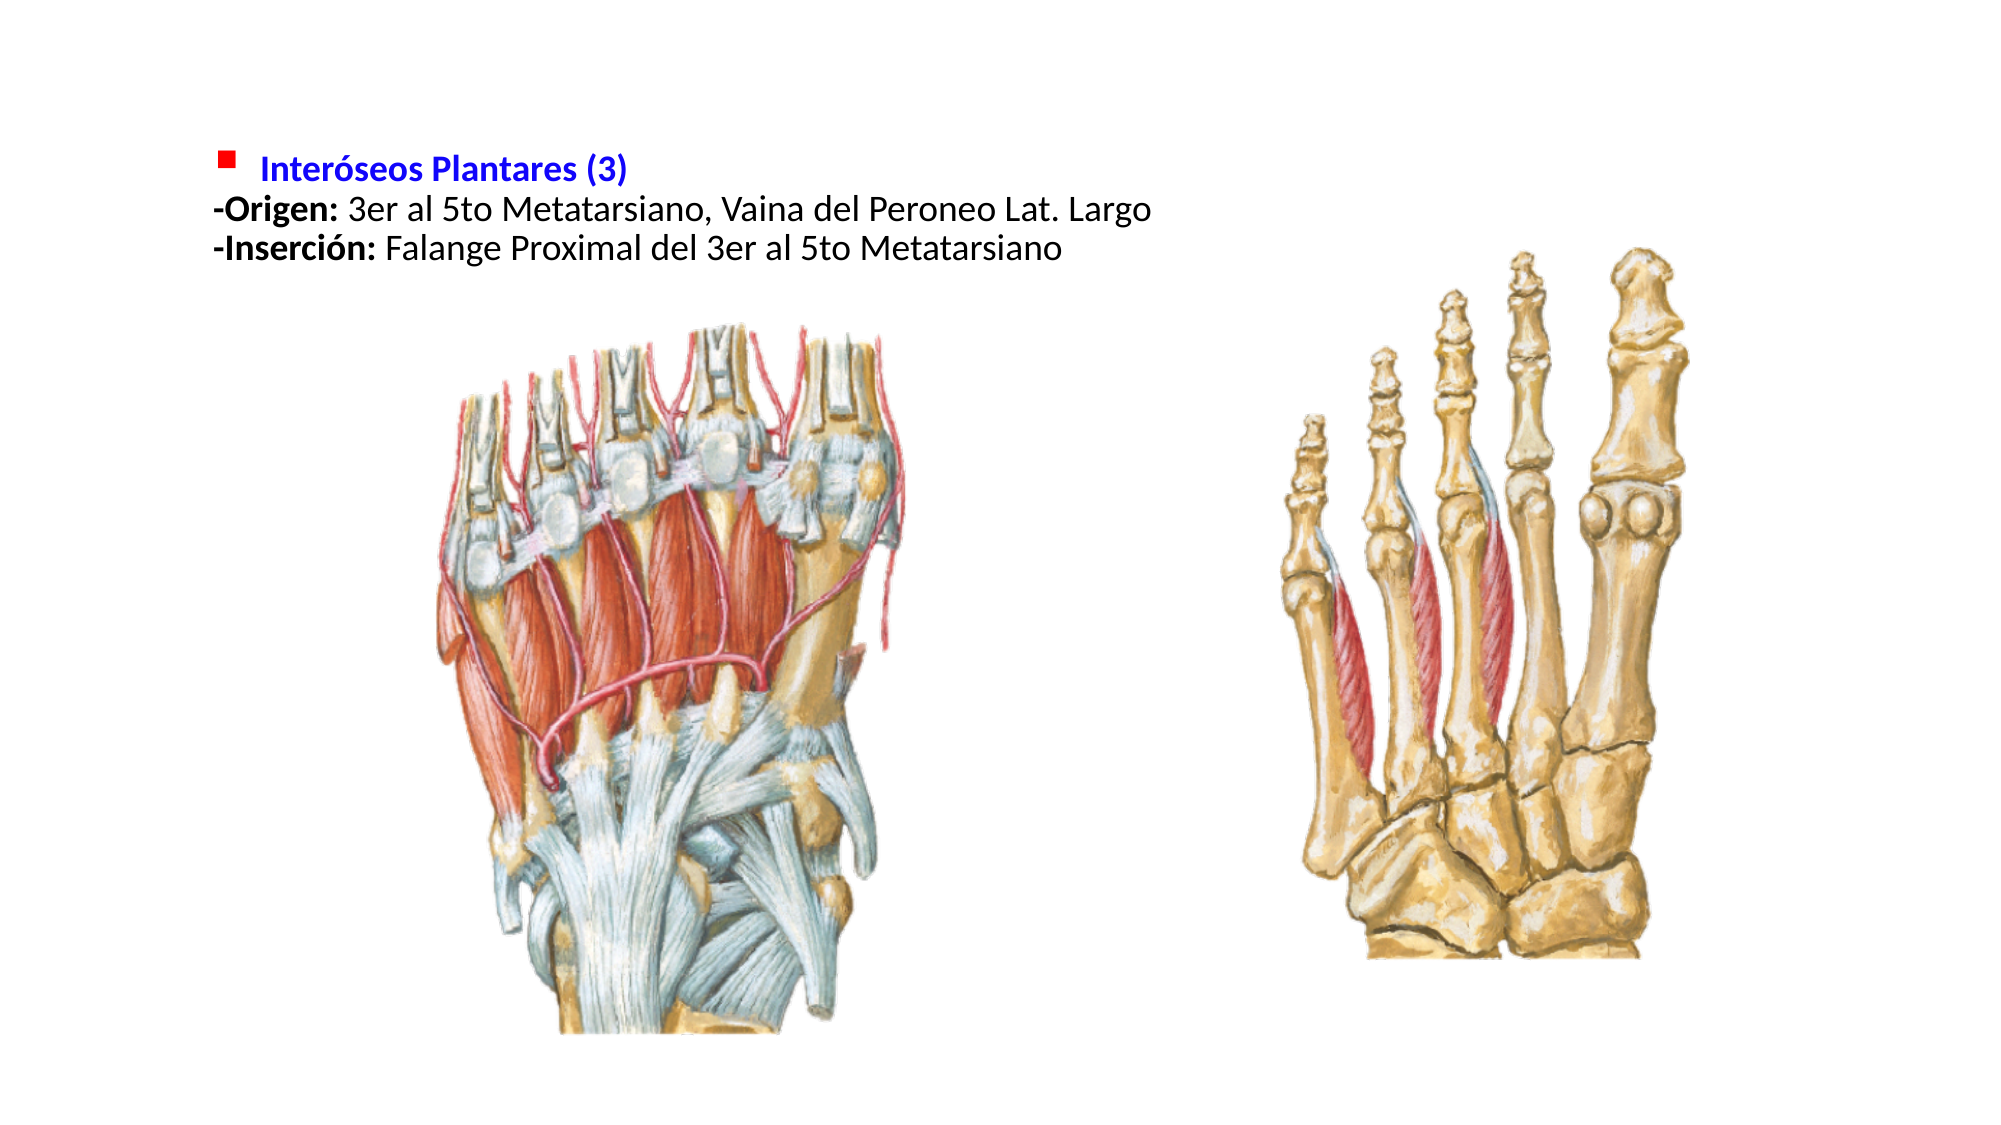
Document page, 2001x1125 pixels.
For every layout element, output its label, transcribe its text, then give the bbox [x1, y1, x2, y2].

picture [1278, 246, 1691, 961]
text_box Interóseos Plantares (3) -Origen: 3er al 5to Metatarsiano, Vaina del Peroneo Lat. Largo -Inserción: Falange Proximal del 3er al 5to Metatarsiano [198, 142, 1199, 276]
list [435, 321, 907, 1036]
